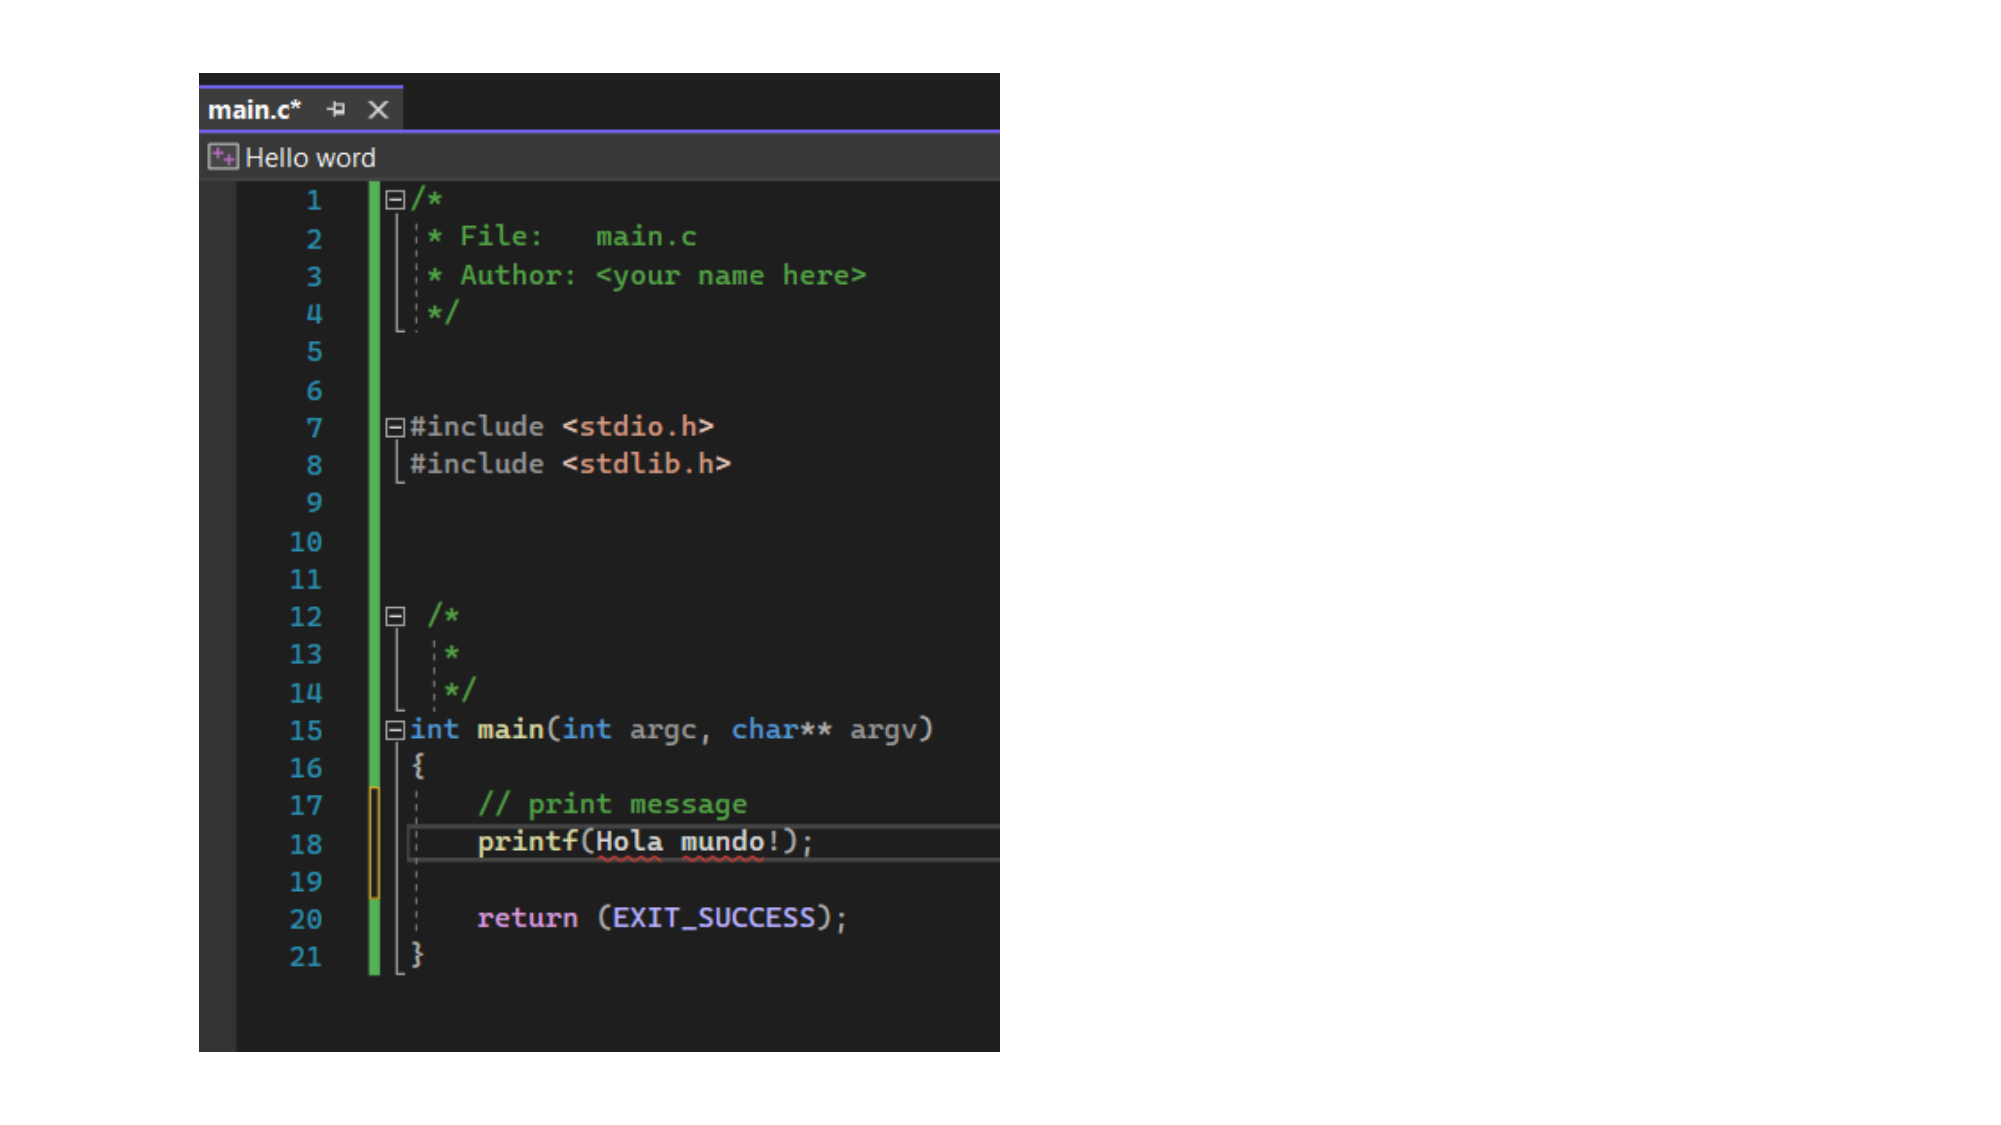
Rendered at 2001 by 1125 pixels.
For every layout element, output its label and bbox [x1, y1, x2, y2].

picture [199, 73, 1000, 1052]
